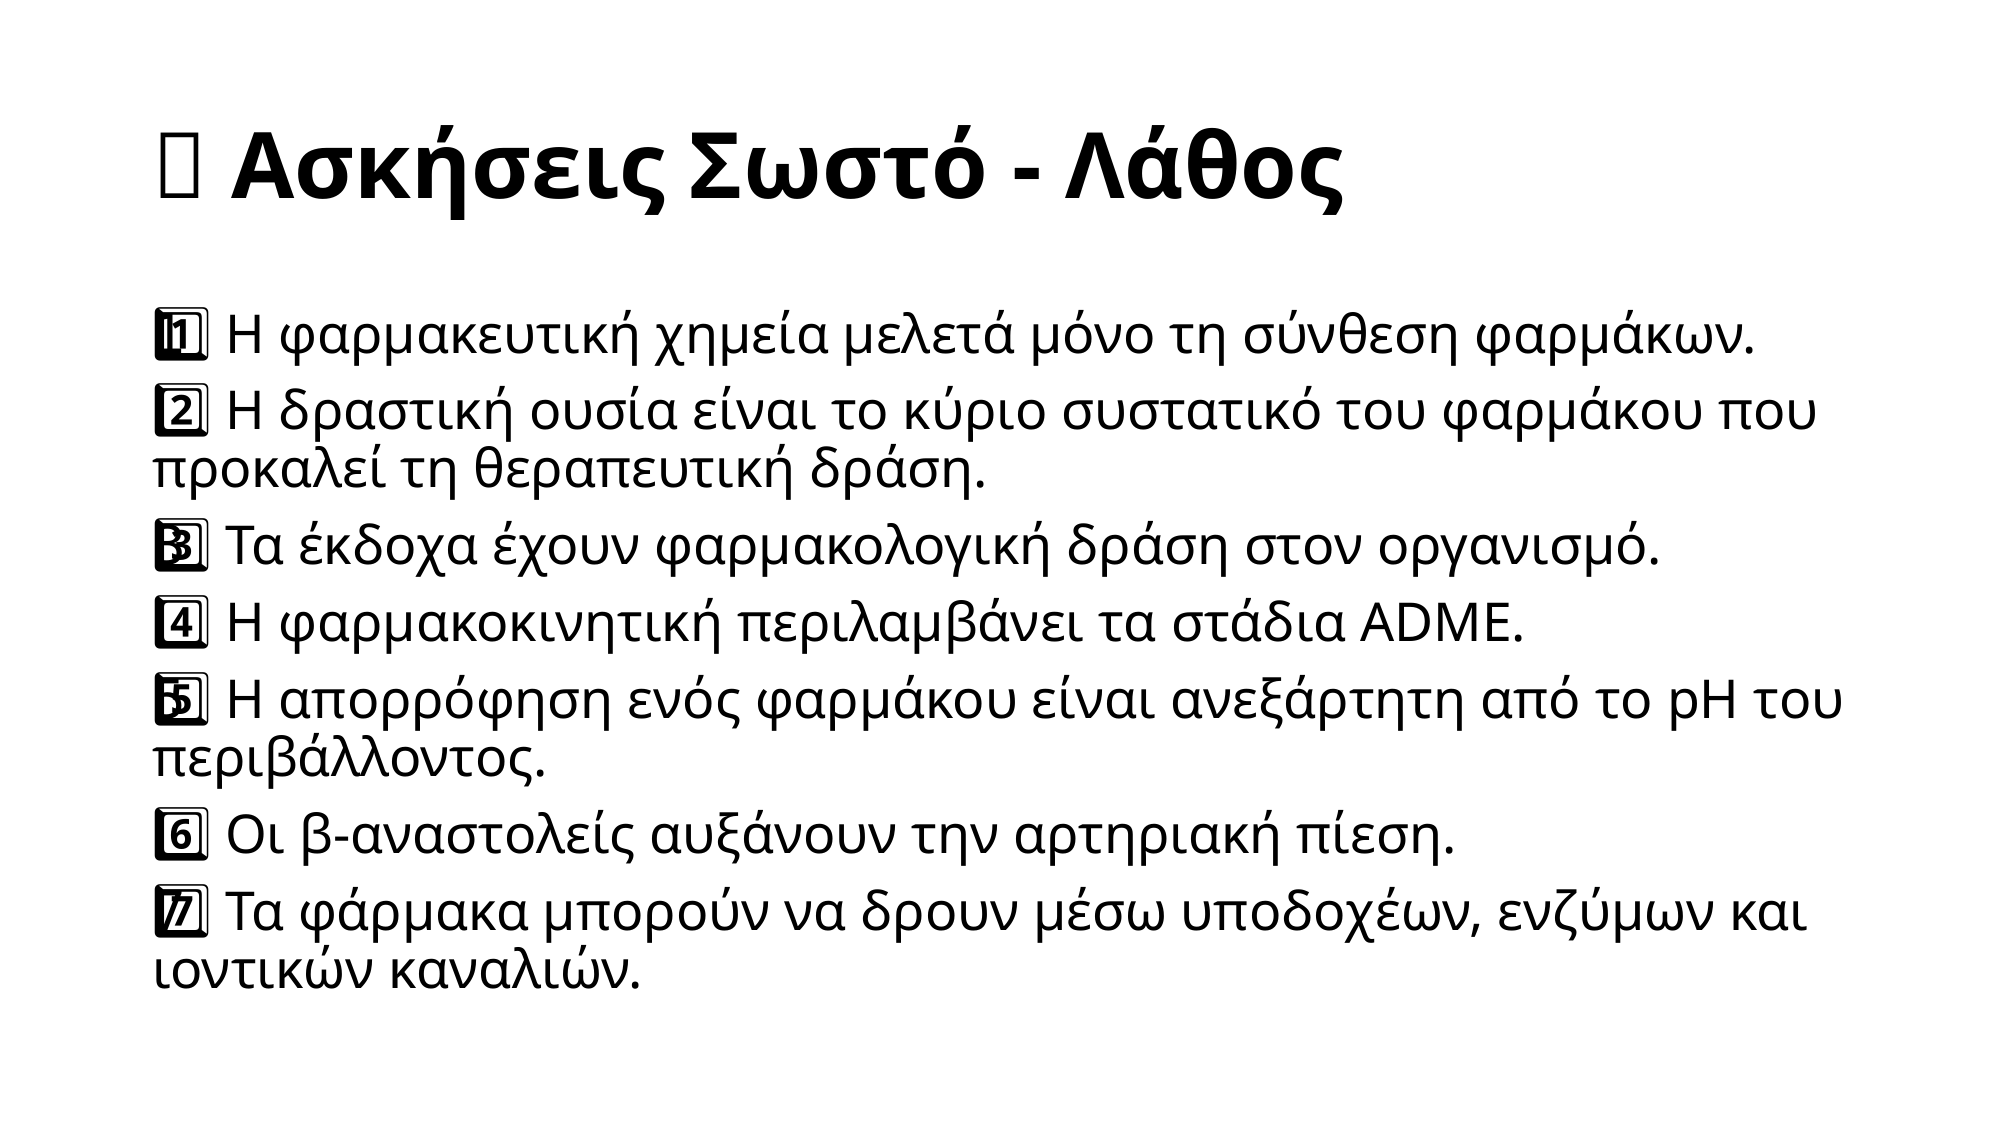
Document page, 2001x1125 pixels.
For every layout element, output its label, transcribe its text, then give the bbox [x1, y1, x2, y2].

list 1️⃣ Η φαρμακευτική χημεία μελετά μόνο τη σύνθεση φαρμάκων. 2️⃣ Η δραστική ουσία είναι το κύριο συστατικό του φαρμάκου που προκαλεί τη θεραπευτική δράση. 3️⃣ Τα έκδοχα έχουν φαρμακολογική δράση στον οργανισμό. 4️⃣ Η φαρμακοκινητική περιλαμβάνει τα στάδια ADME. 5️⃣ Η απορρόφηση ενός φαρμάκου είναι ανεξάρτητη από το pH του περιβάλλοντος. 6️⃣ Οι β-αναστολείς αυξάνουν την αρτηριακή πίεση. 7️⃣ Τα φάρμακα μπορούν να δρουν μέσω υποδοχέων, ενζύμων και ιοντικών καναλιών. [137, 299, 1863, 1014]
title 📌 Ασκήσεις Σωστό - Λάθος [137, 59, 1863, 278]
